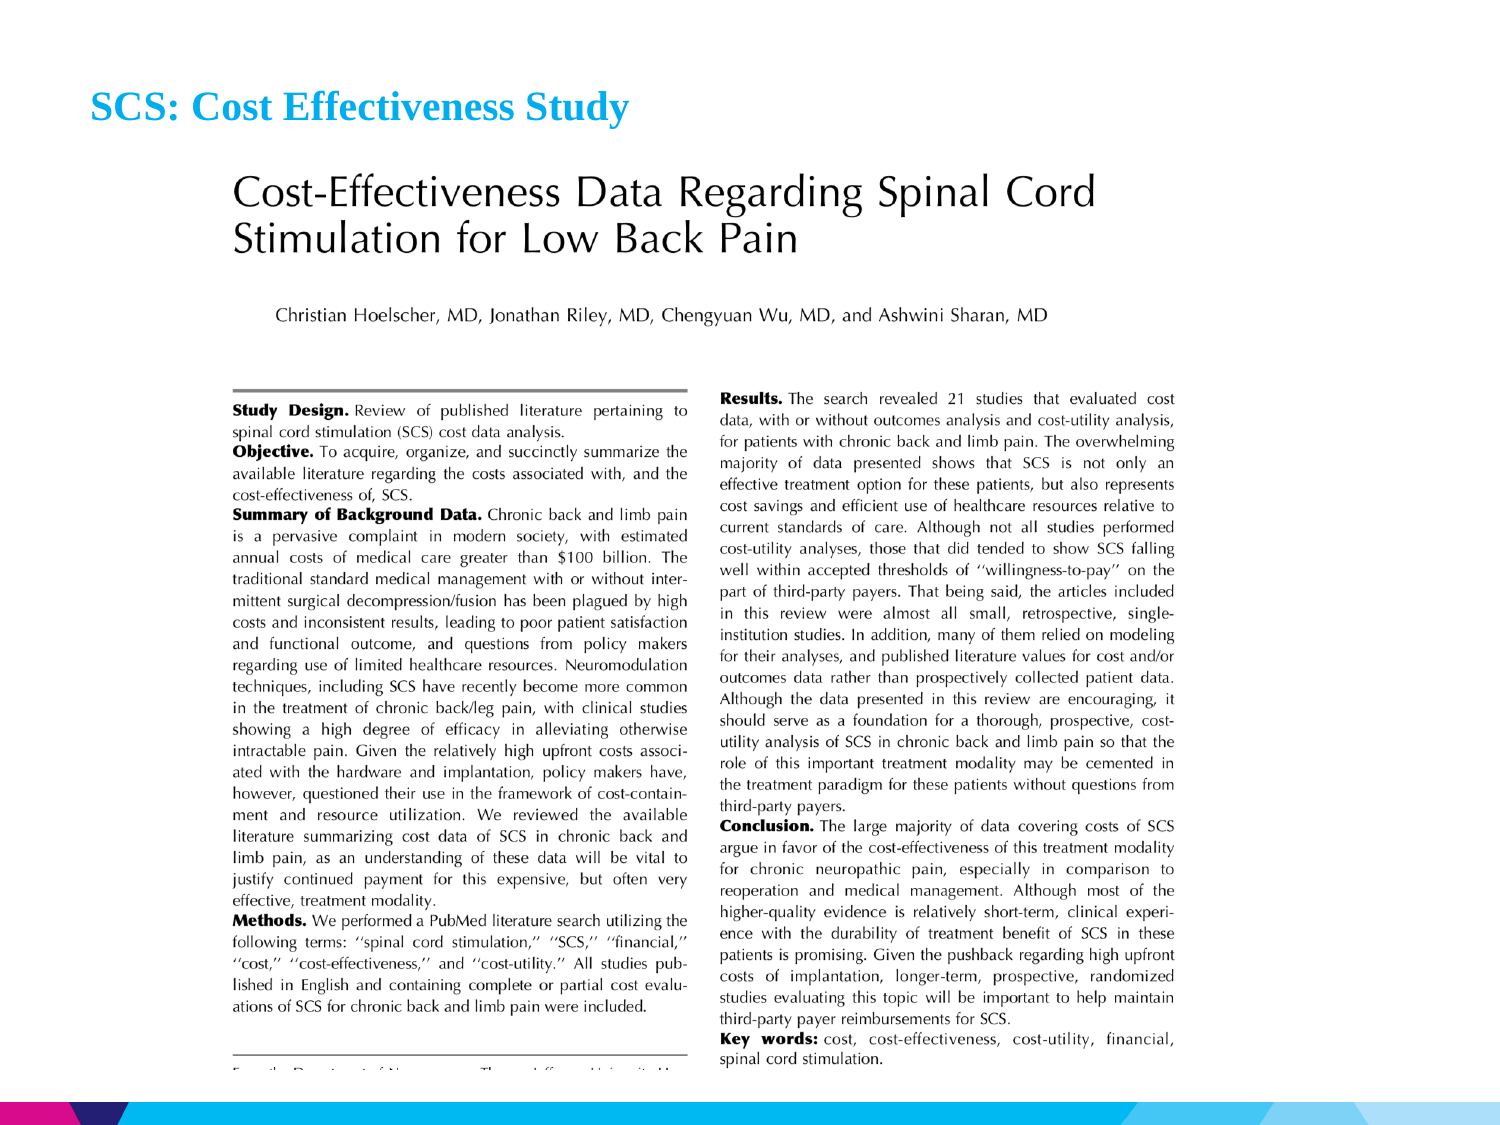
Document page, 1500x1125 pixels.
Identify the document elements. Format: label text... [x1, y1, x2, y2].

picture [208, 152, 1206, 1070]
picture [0, 1102, 127, 1125]
picture [1122, 1102, 1500, 1125]
title SCS: Cost Effectiveness Study [75, 71, 1425, 175]
